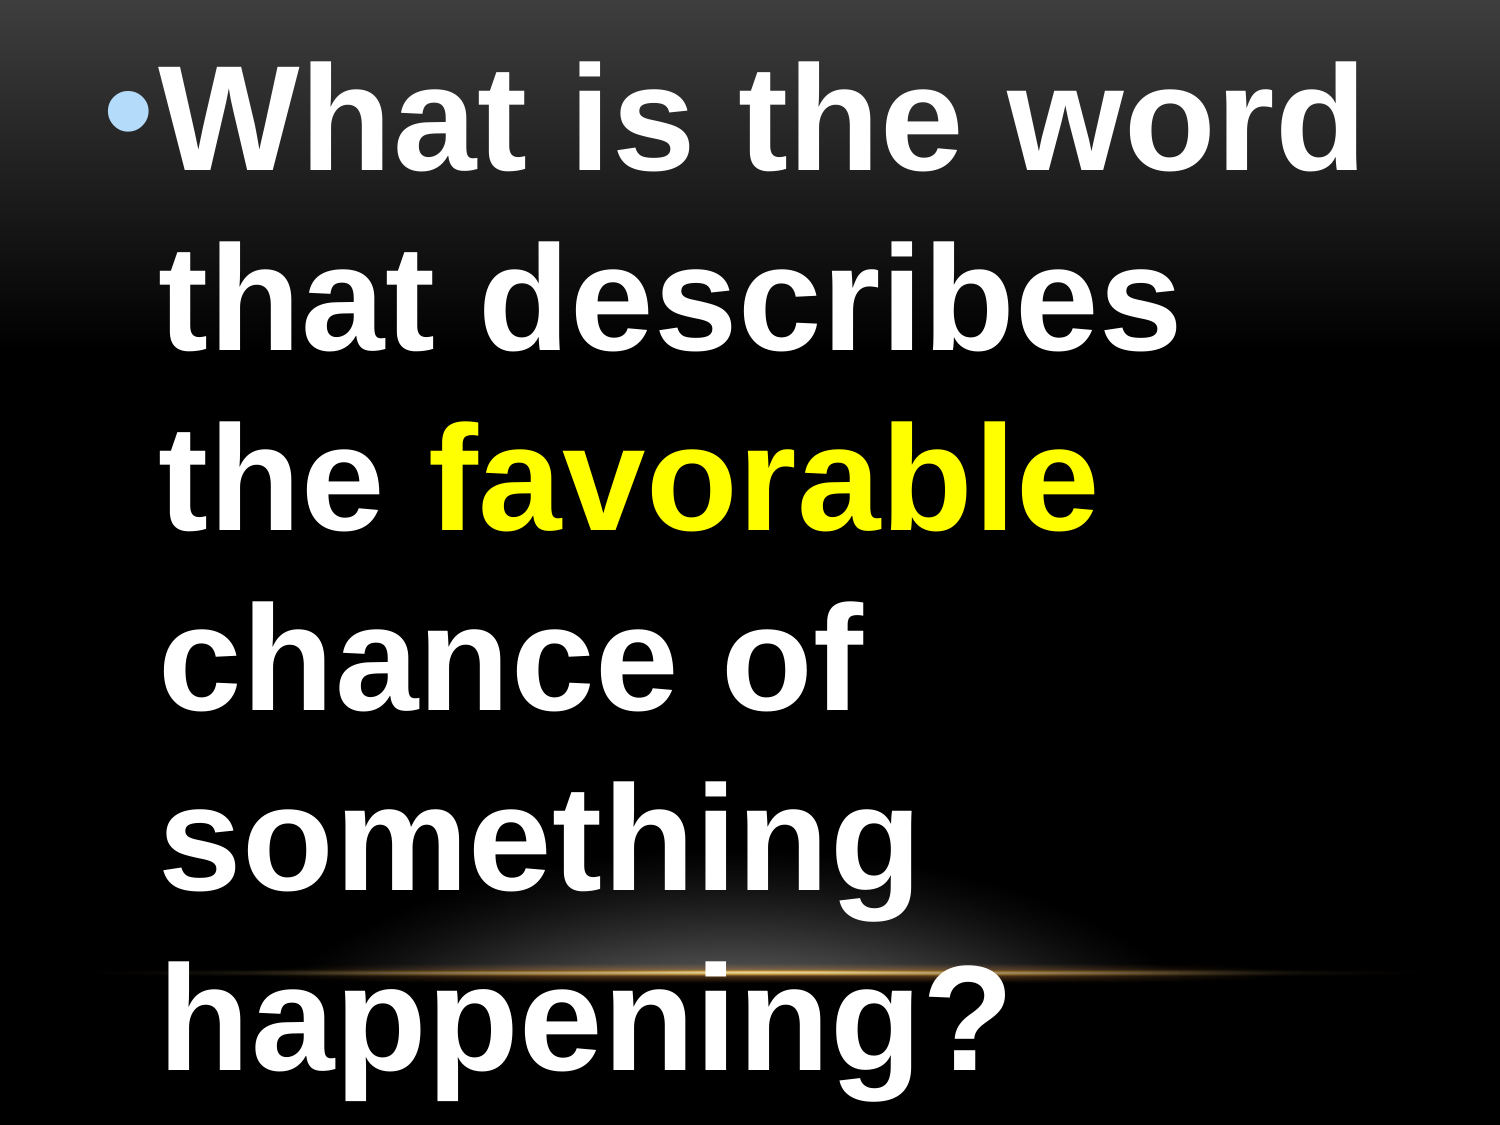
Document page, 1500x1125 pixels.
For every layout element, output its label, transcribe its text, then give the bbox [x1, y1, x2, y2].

picture [0, 0, 1500, 1125]
list What is the word that describes the favorable chance of something happening? [87, 12, 1388, 1000]
